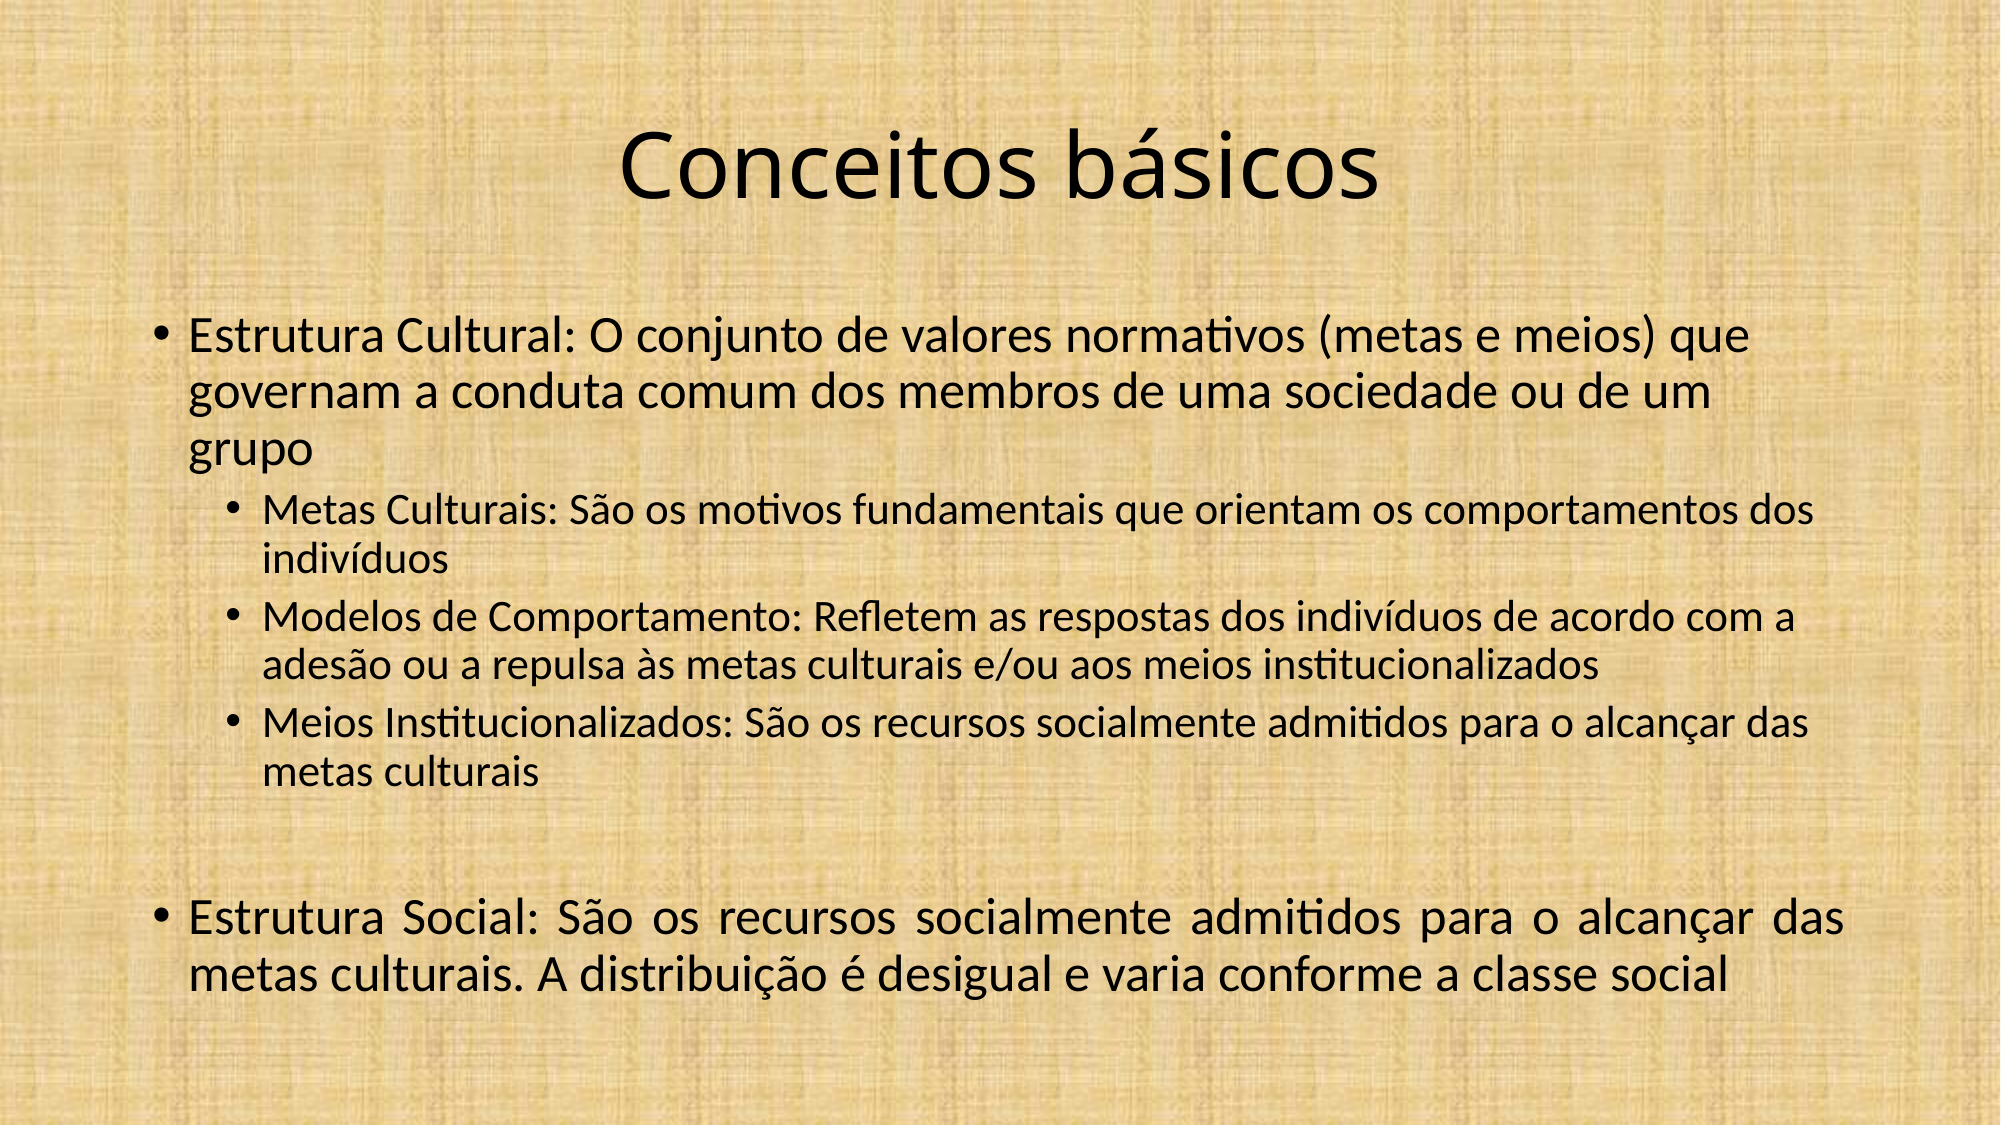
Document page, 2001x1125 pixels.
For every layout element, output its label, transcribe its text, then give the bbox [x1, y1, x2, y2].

picture [0, 0, 2001, 1125]
list Estrutura Cultural: O conjunto de valores normativos (metas e meios) que governam a conduta comum dos membros de uma sociedade ou de um grupo Metas Culturais: São os motivos fundamentais que orientam os comportamentos dos indivíduos Modelos de Comportamento: Refletem as respostas dos indivíduos de acordo com a adesão ou a repulsa às metas culturais e/ou aos meios institucionalizados Meios Institucionalizados: São os recursos socialmente admitidos para o alcançar das metas culturais Estrutura Social: São os recursos socialmente admitidos para o alcançar das metas culturais. A distribuição é desigual e varia conforme a classe social [137, 299, 1863, 1014]
title Conceitos básicos [137, 59, 1863, 278]
